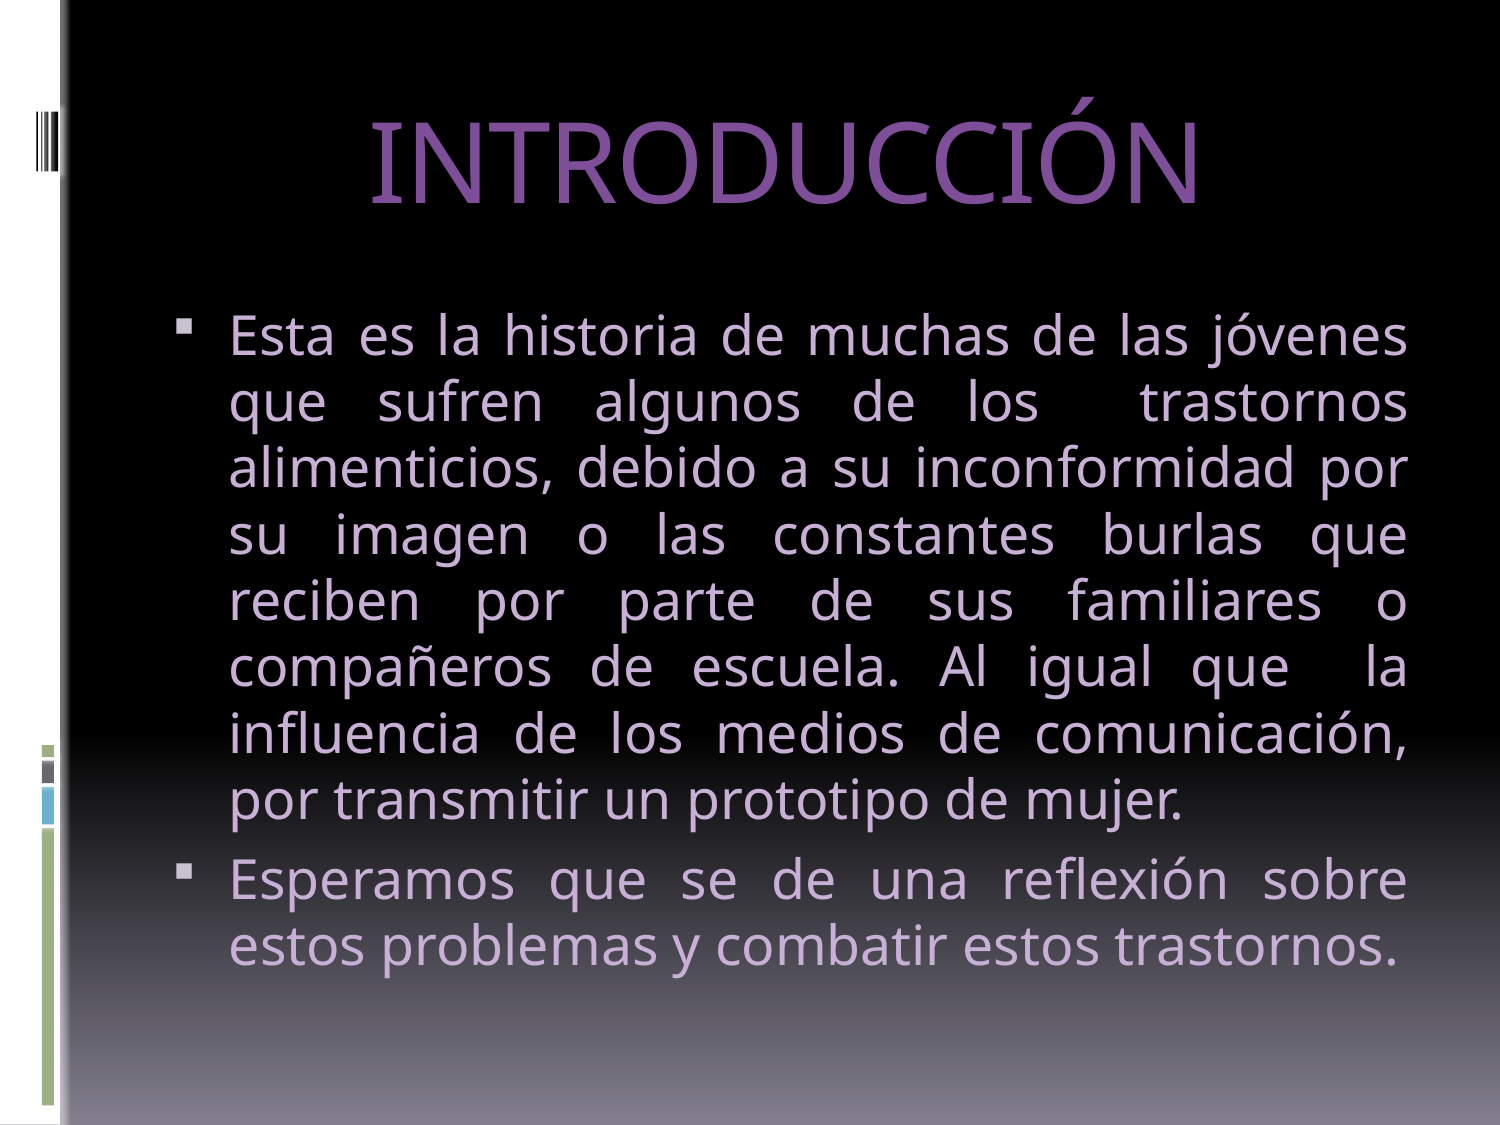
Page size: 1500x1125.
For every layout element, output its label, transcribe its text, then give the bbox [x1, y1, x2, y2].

title INTRODUCCIÓN [150, 83, 1425, 234]
list Esta es la historia de muchas de las jóvenes que sufren algunos de los trastornos alimenticios, debido a su inconformidad por su imagen o las constantes burlas que reciben por parte de sus familiares o compañeros de escuela. Al igual que la influencia de los medios de comunicación, por transmitir un prototipo de mujer. Esperamos que se de una reflexión sobre estos problemas y combatir estos trastornos. [150, 292, 1425, 1043]
